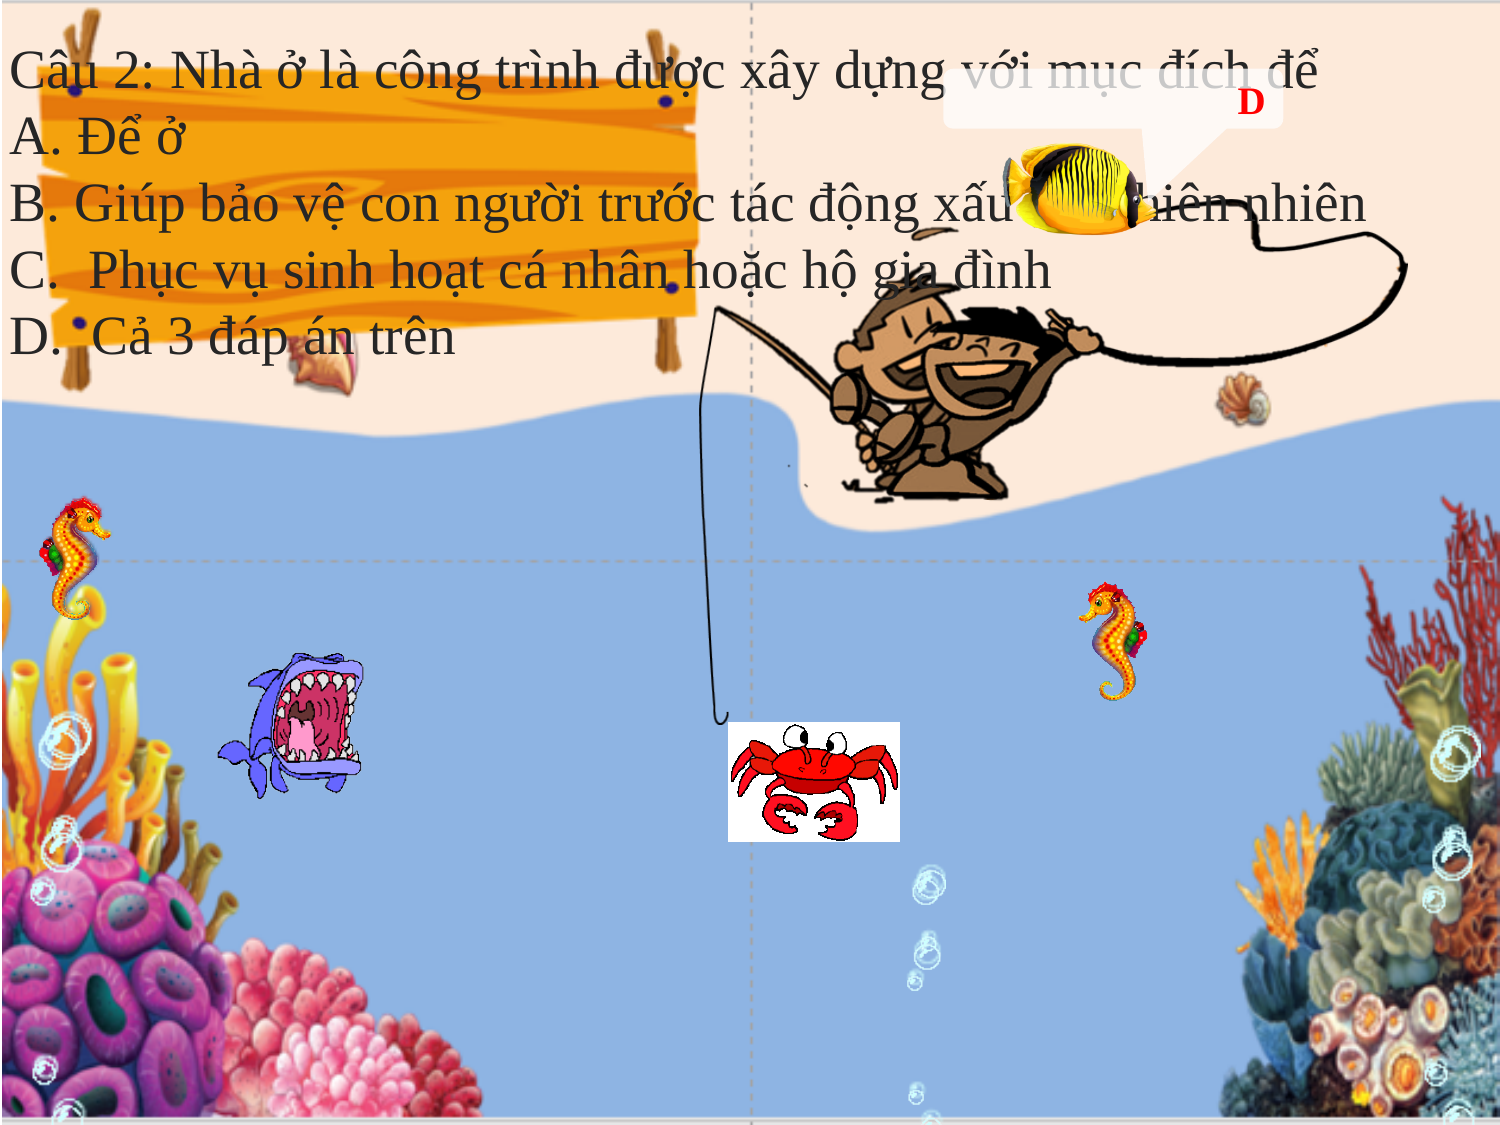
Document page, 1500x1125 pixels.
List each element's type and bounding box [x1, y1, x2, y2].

picture [2, 0, 1500, 1125]
text_box [943, 68, 1284, 239]
